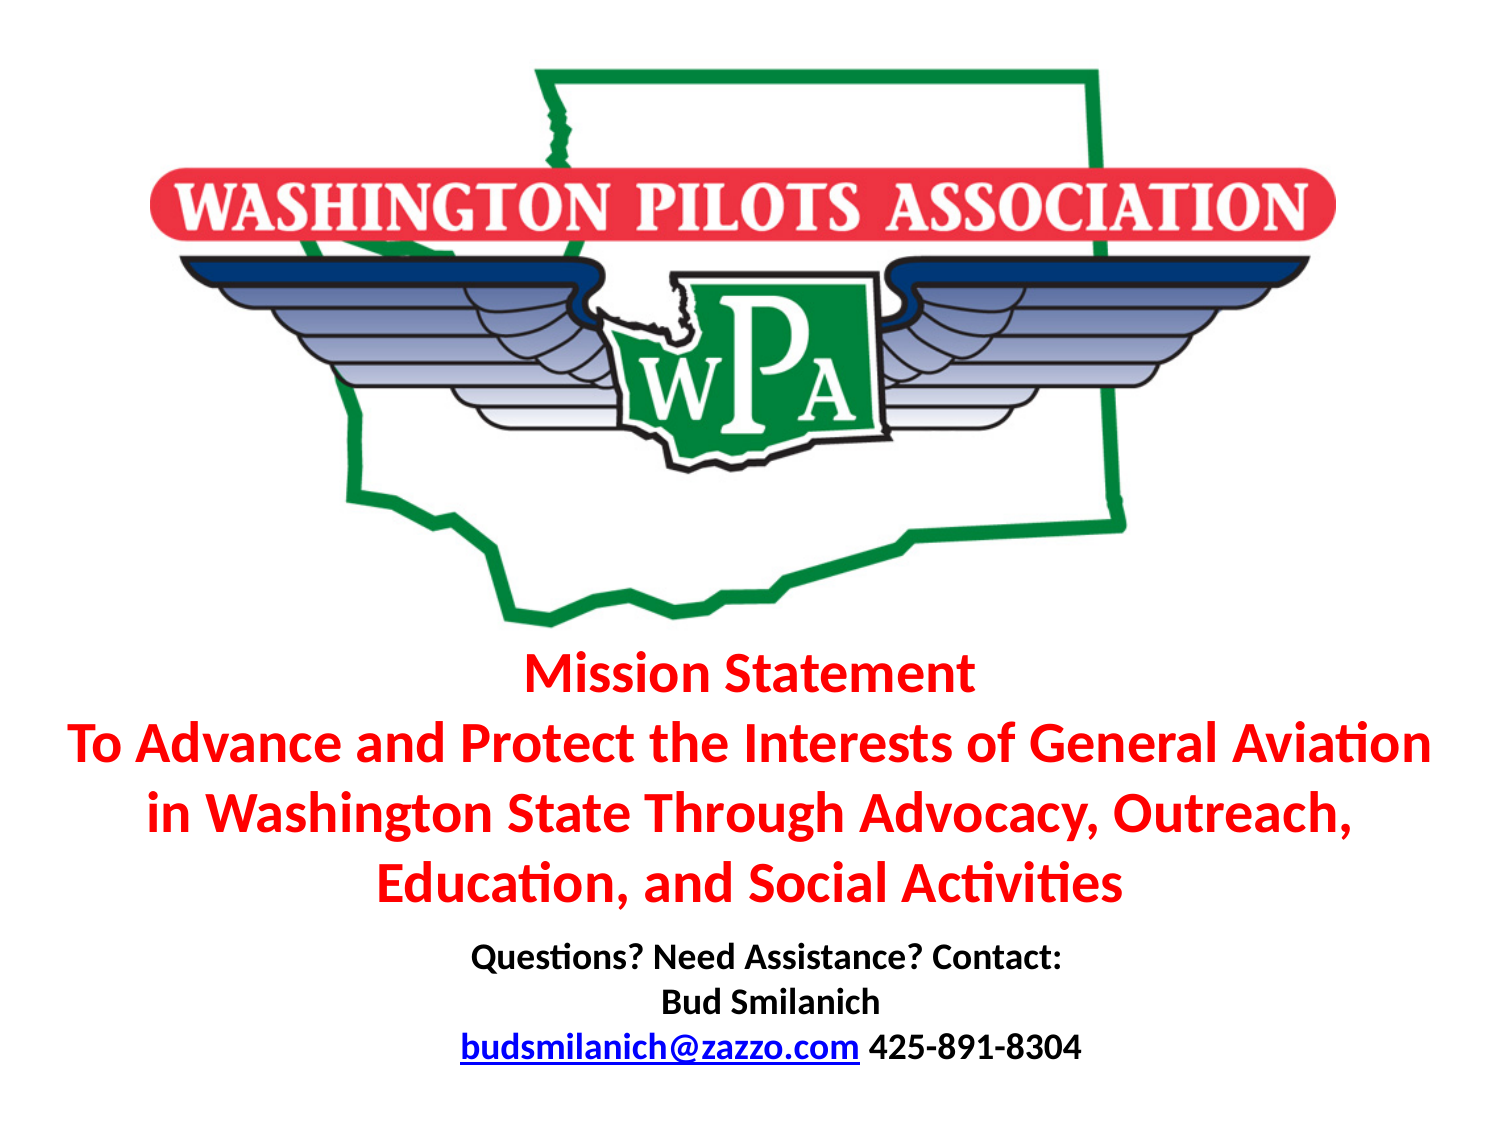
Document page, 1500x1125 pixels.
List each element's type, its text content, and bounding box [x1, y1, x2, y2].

text_box Questions? Need Assistance? Contact: Bud Smilanich budsmilanich@zazzo.com 425-891-8304 [437, 924, 1097, 1075]
picture [149, 49, 1336, 638]
text_box Mission Statement To Advance and Protect the Interests of General Aviation in Washington State Through Advocacy, Outreach, Education, and Social Activities [37, 627, 1463, 922]
